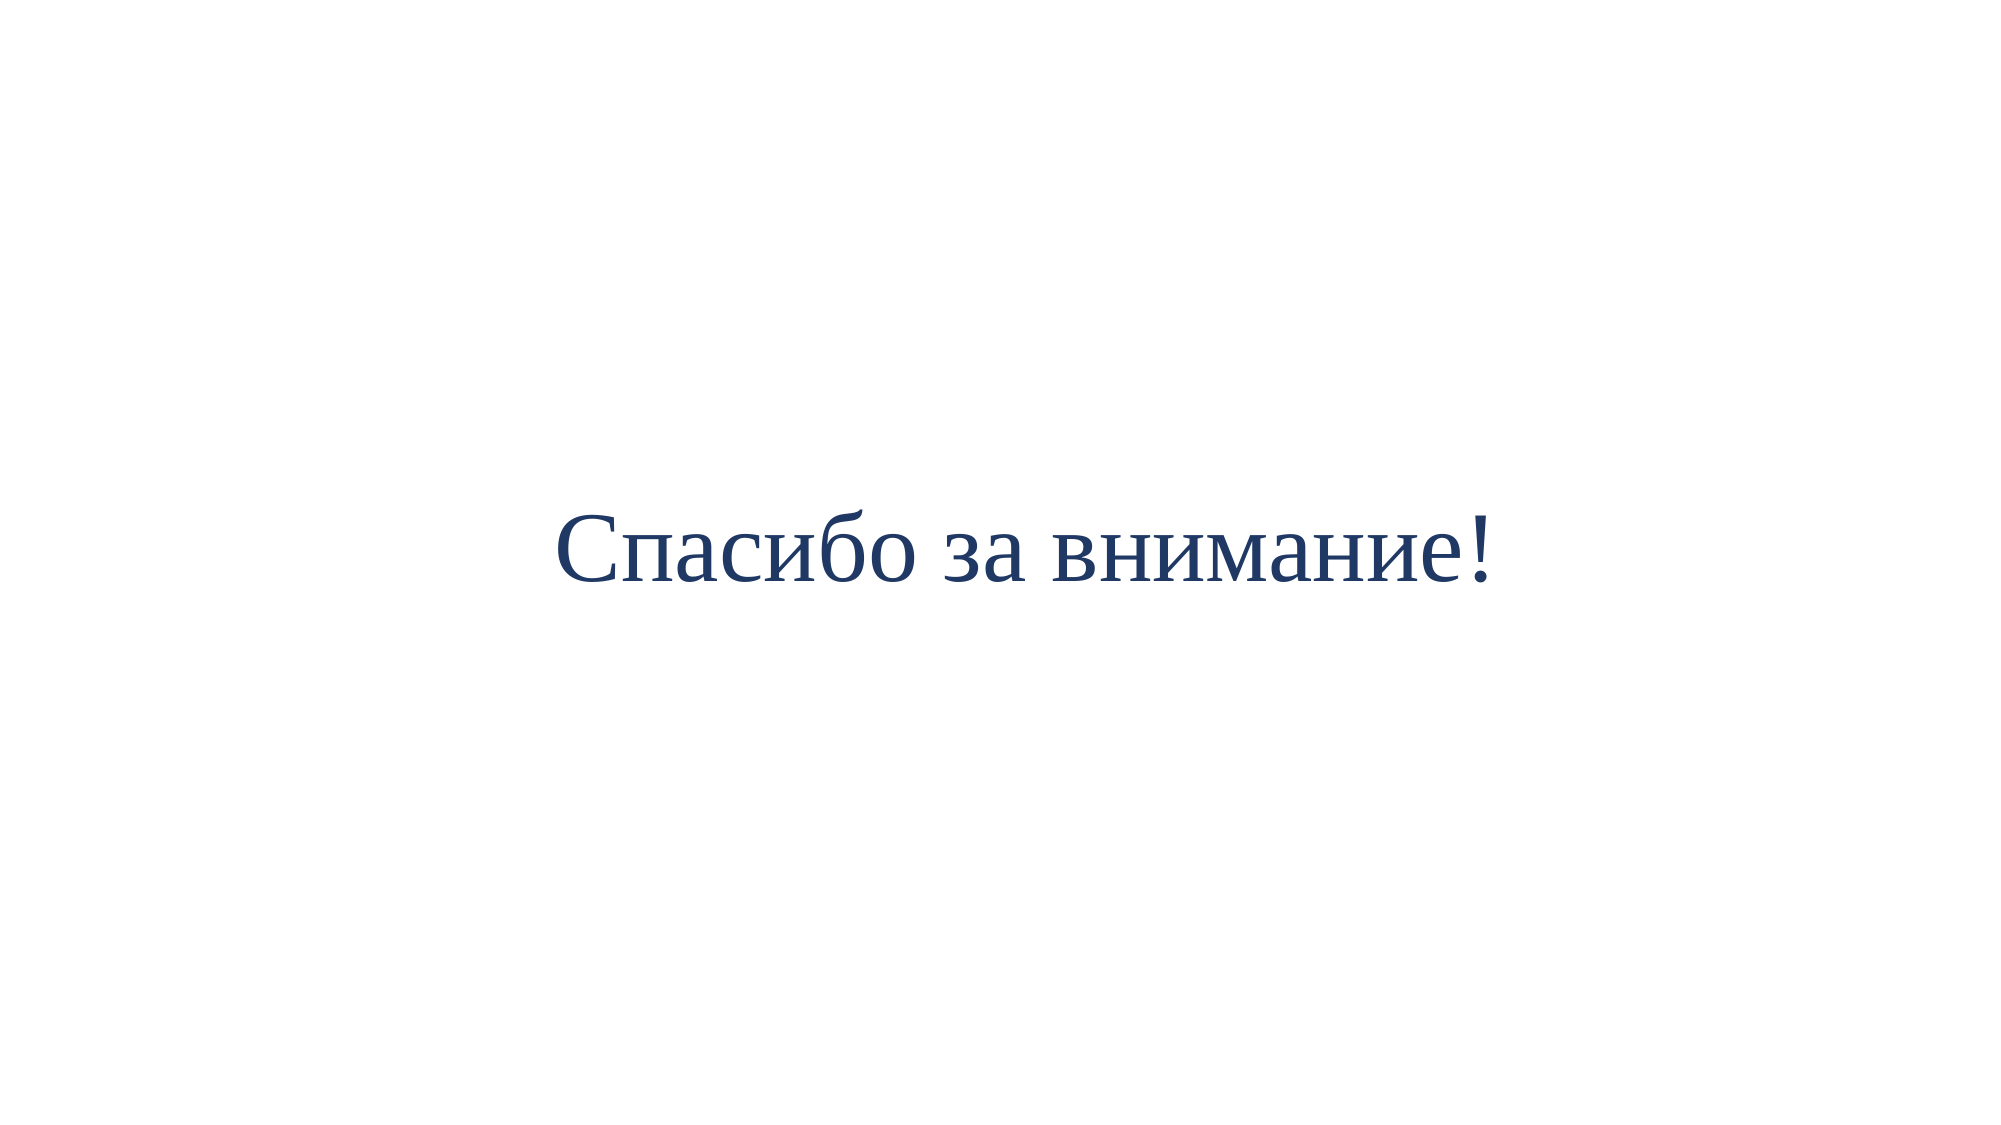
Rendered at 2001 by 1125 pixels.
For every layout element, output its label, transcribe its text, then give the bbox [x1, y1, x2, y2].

text_box Спасибо за внимание! [437, 474, 1616, 610]
